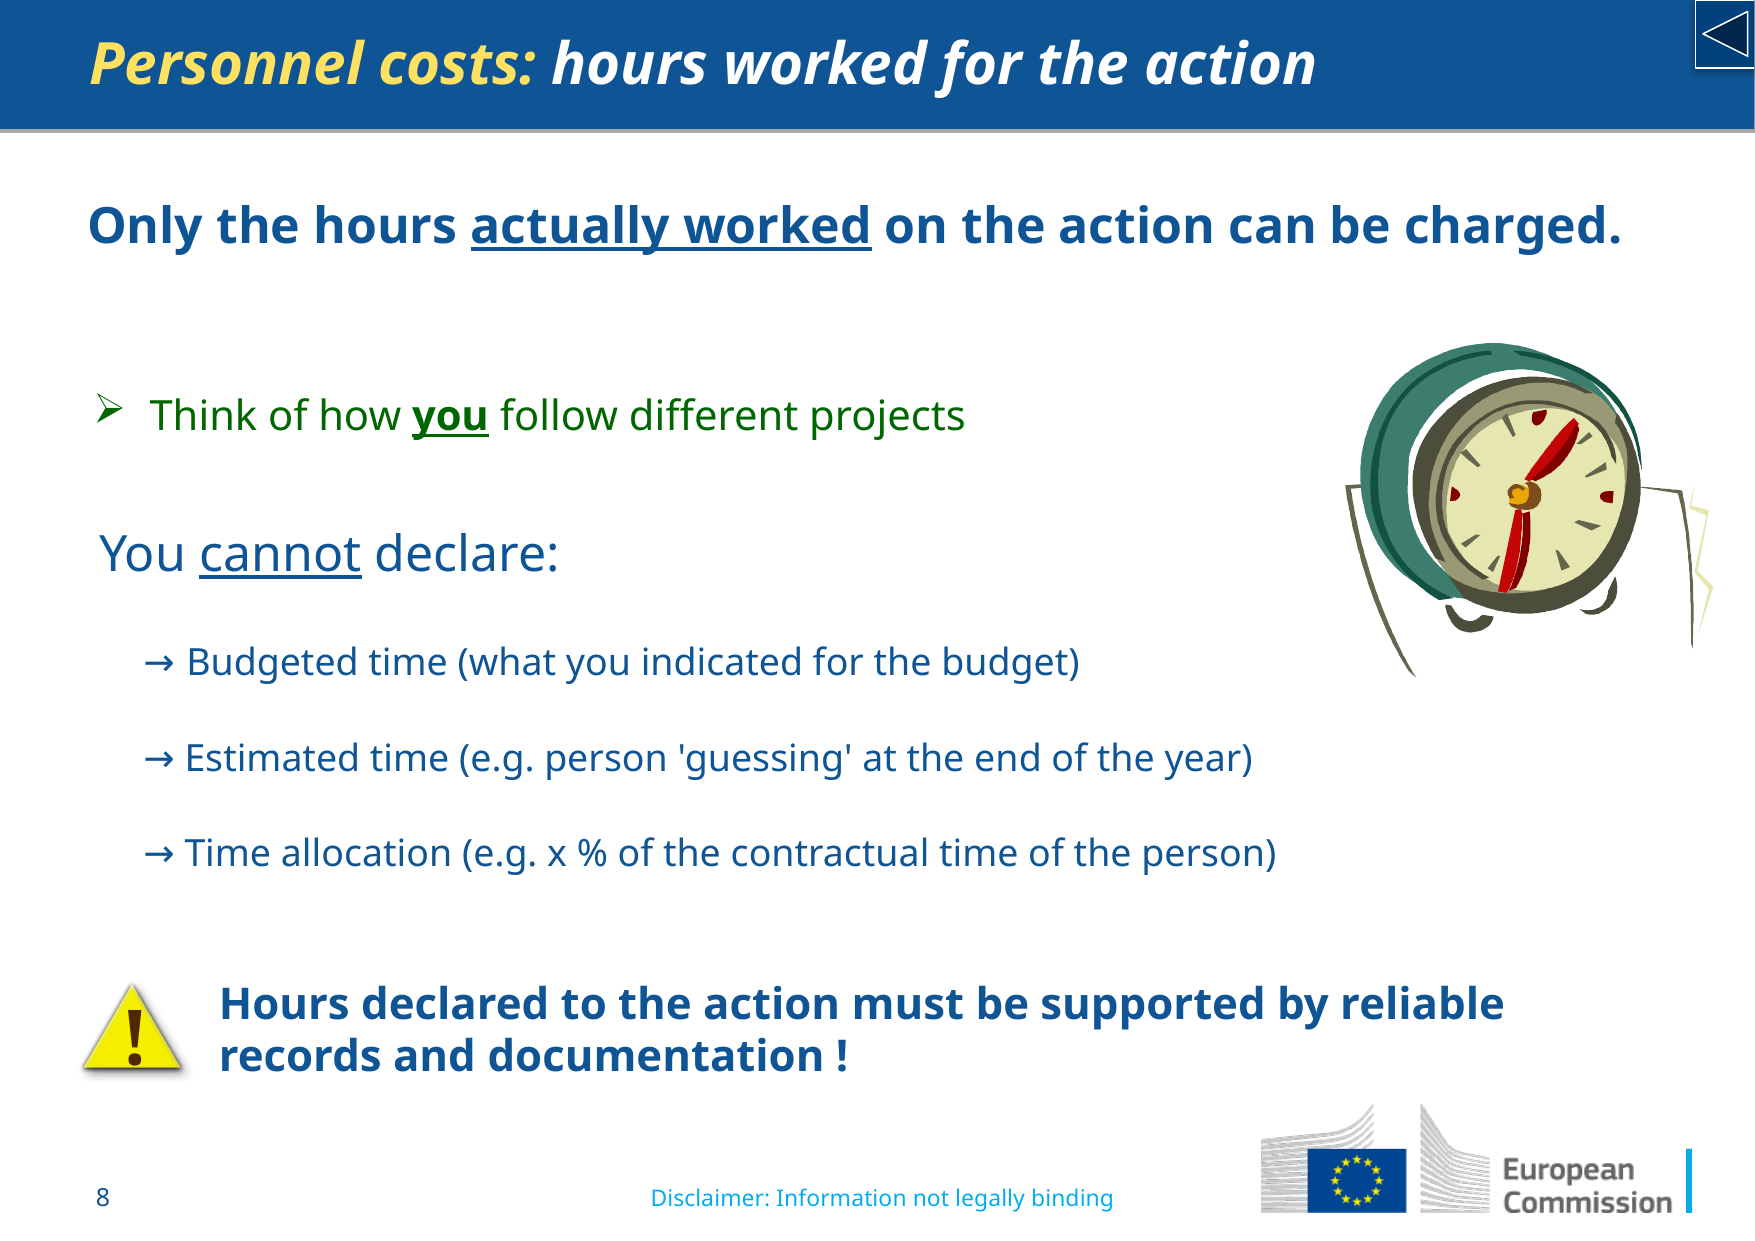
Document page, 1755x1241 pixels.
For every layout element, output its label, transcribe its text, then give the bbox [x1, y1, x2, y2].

text_box Think of how you follow different projects [78, 381, 1339, 447]
text_box You cannot declare: → Budgeted time (what you indicated for the budget) → Estimated time (e.g. person 'guessing' at the end of the year) → Time allocation (e.g. x % of the contractual time of the person) [84, 514, 1507, 882]
text_box Only the hours actually worked on the action can be charged. [72, 186, 1699, 262]
picture [1261, 1104, 1692, 1213]
list Personnel costs: hours worked for the action [72, 17, 1650, 184]
text_box [1695, 0, 1755, 69]
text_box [78, 968, 1674, 1090]
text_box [1345, 342, 1714, 678]
